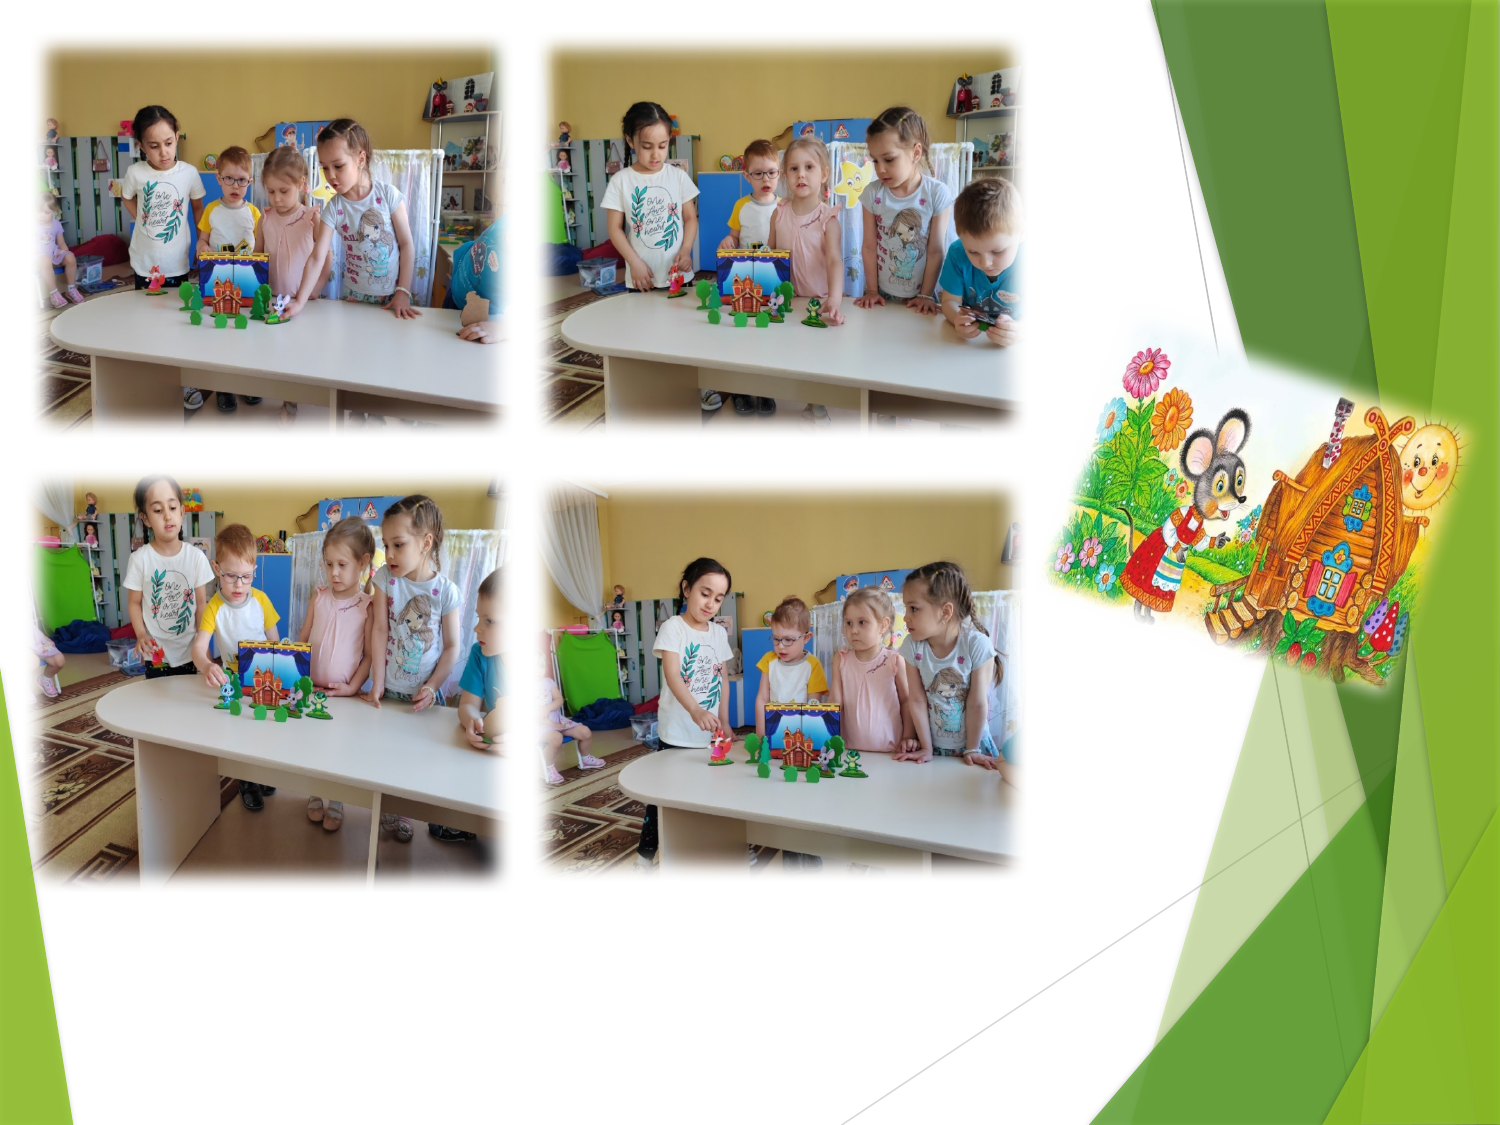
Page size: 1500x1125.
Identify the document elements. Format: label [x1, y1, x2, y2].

picture [28, 30, 515, 439]
picture [531, 30, 1029, 439]
picture [1063, 335, 1460, 681]
picture [22, 467, 515, 894]
picture [530, 473, 1028, 882]
